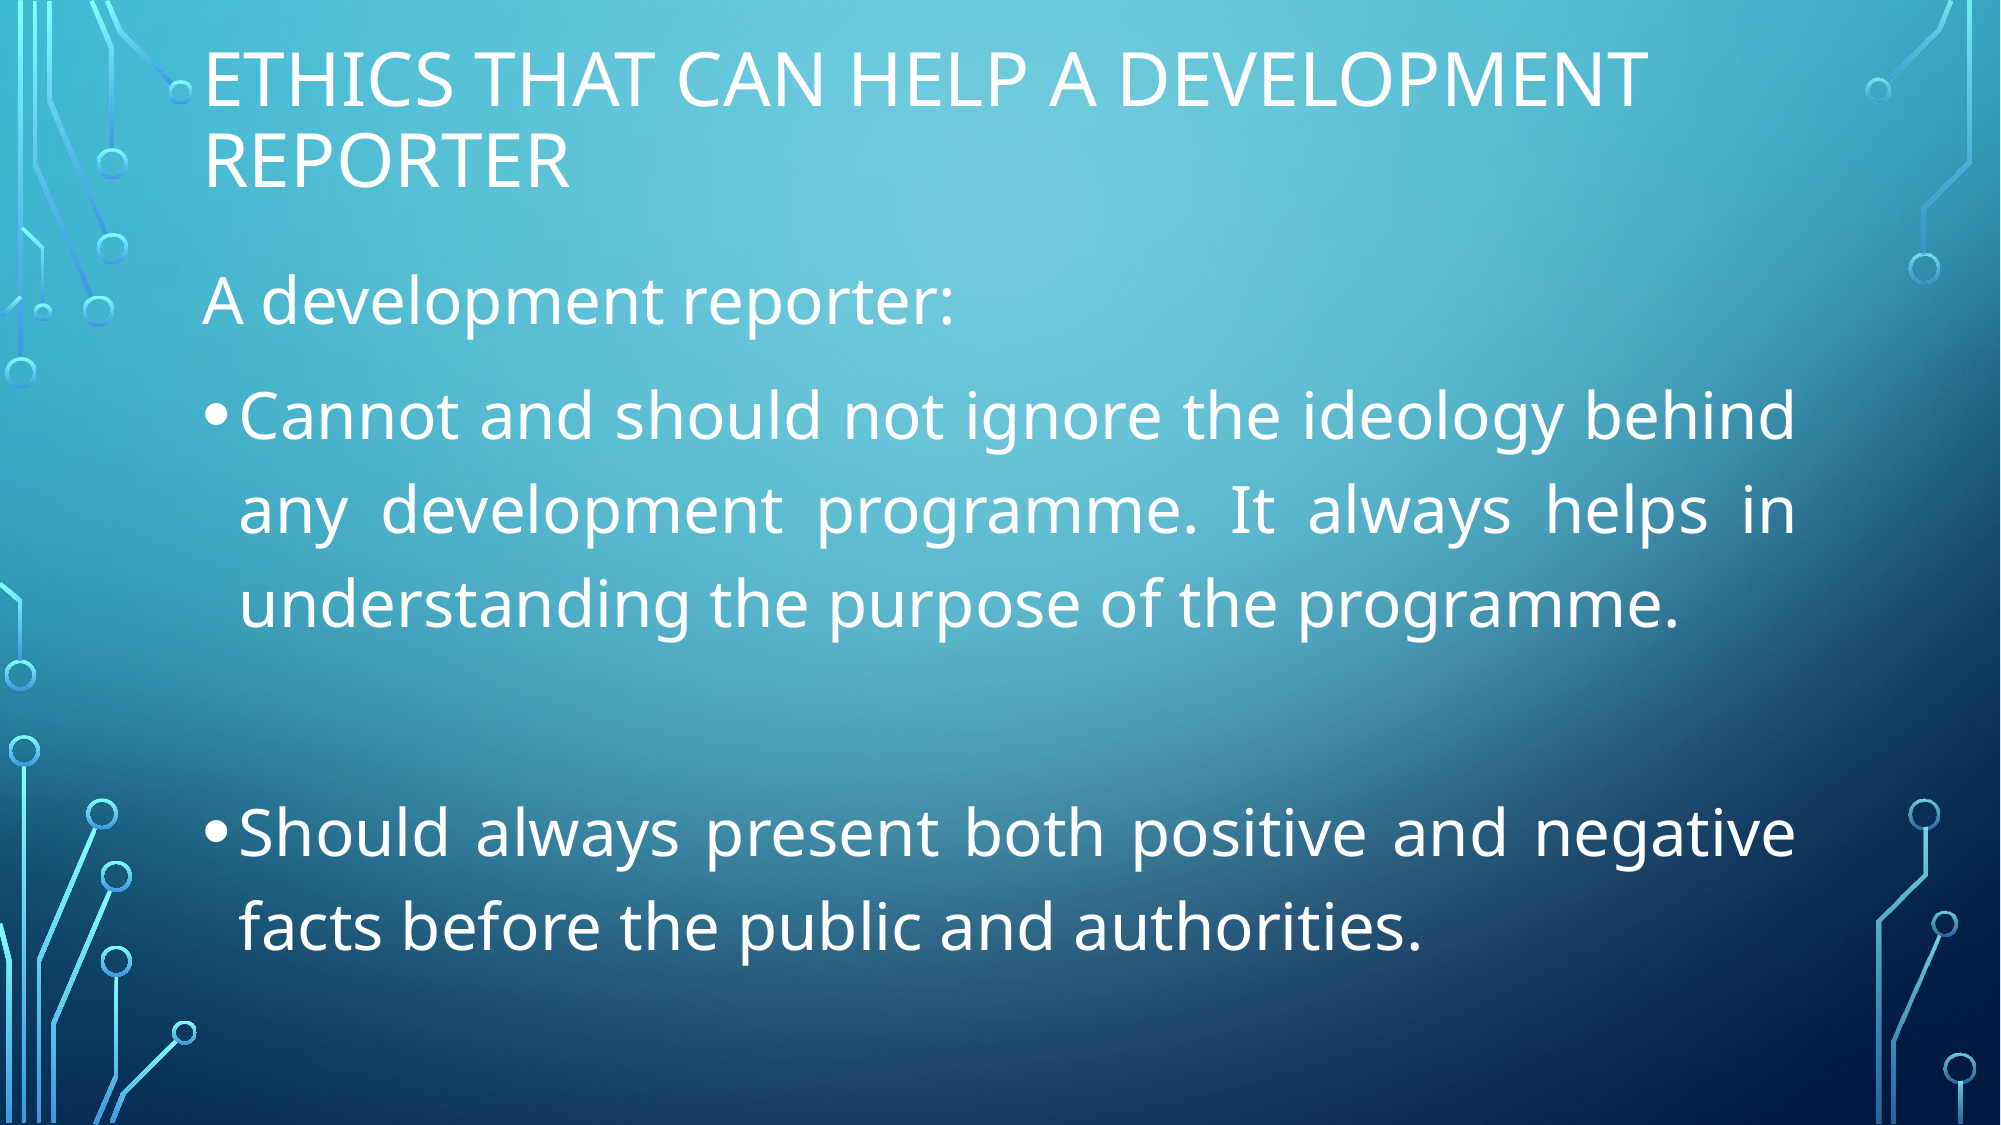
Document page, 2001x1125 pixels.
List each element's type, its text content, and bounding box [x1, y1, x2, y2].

title Ethics that can help a development reporter [187, 45, 1813, 200]
list A development reporter: Cannot and should not ignore the ideology behind any development programme. It always helps in understanding the purpose of the programme.‌ Should always present both positive and negative facts before the public and authorities. [187, 236, 1813, 1056]
